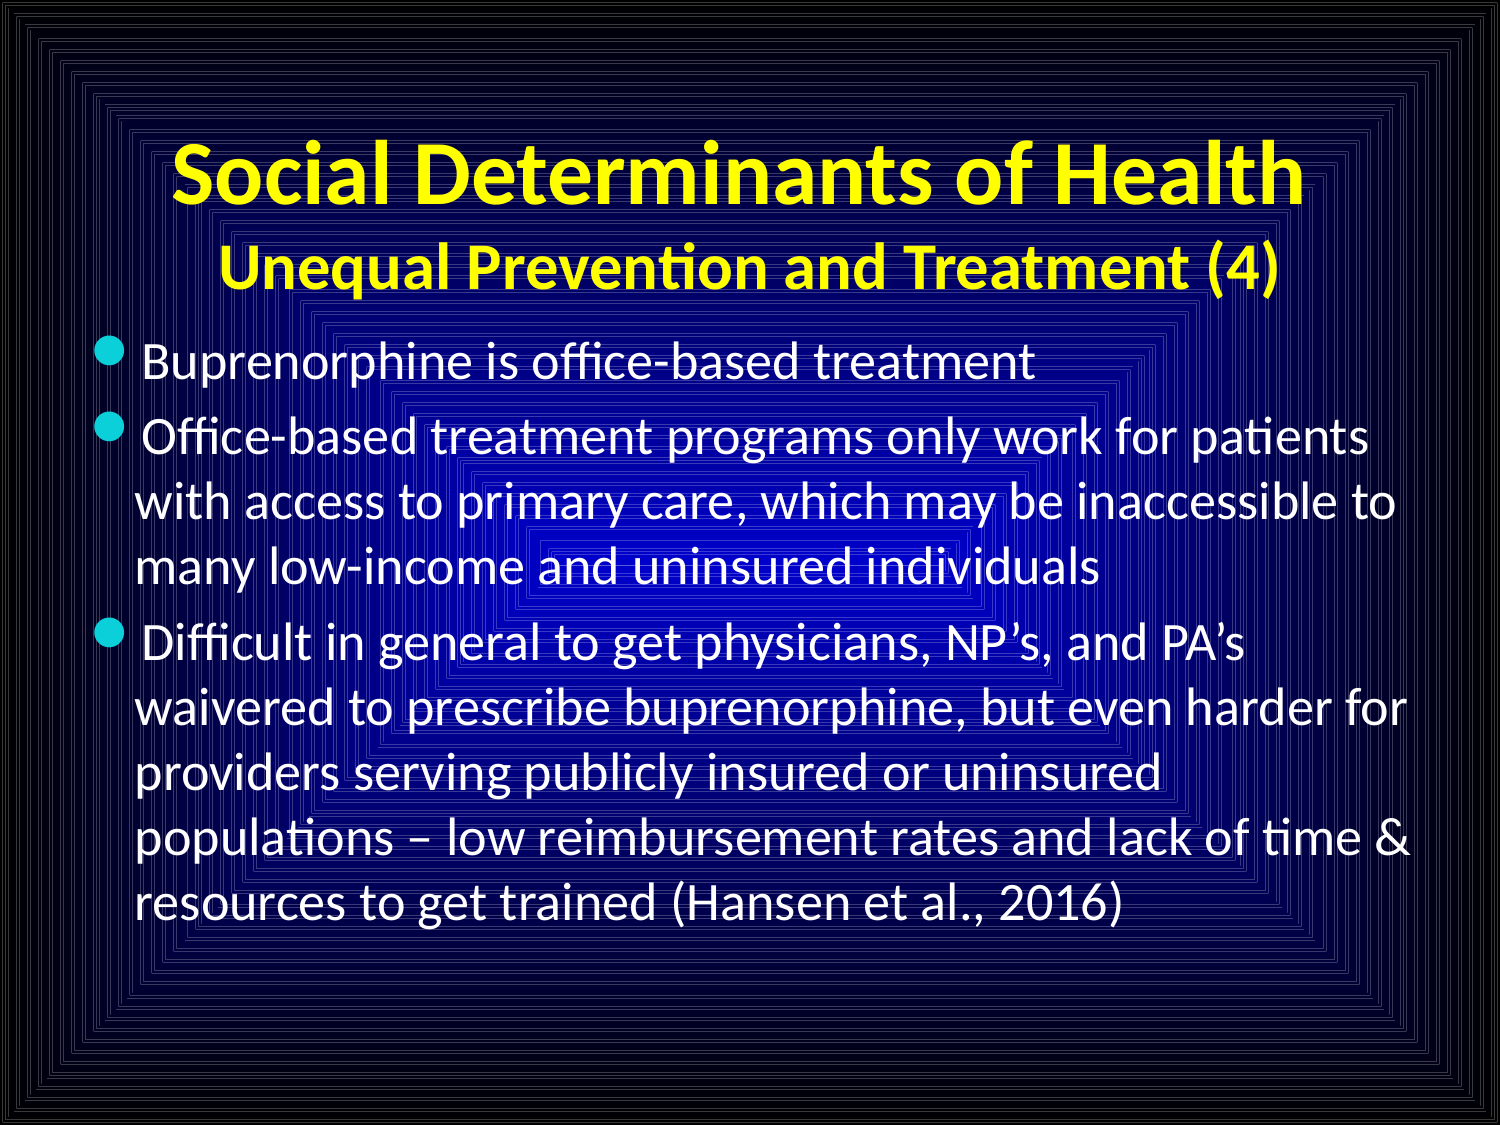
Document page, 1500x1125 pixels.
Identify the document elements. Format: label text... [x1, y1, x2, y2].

list Buprenorphine is office-based treatment Office-based treatment programs only work for patients with access to primary care, which may be inaccessible to many low-income and uninsured individuals Difficult in general to get physicians, NP’s, and PA’s waivered to prescribe buprenorphine, but even harder for providers serving publicly insured or uninsured populations – low reimbursement rates and lack of time & resources to get trained (Hansen et al., 2016) [75, 317, 1453, 1038]
title Social Determinants of Health Unequal Prevention and Treatment (4) [75, 115, 1425, 304]
